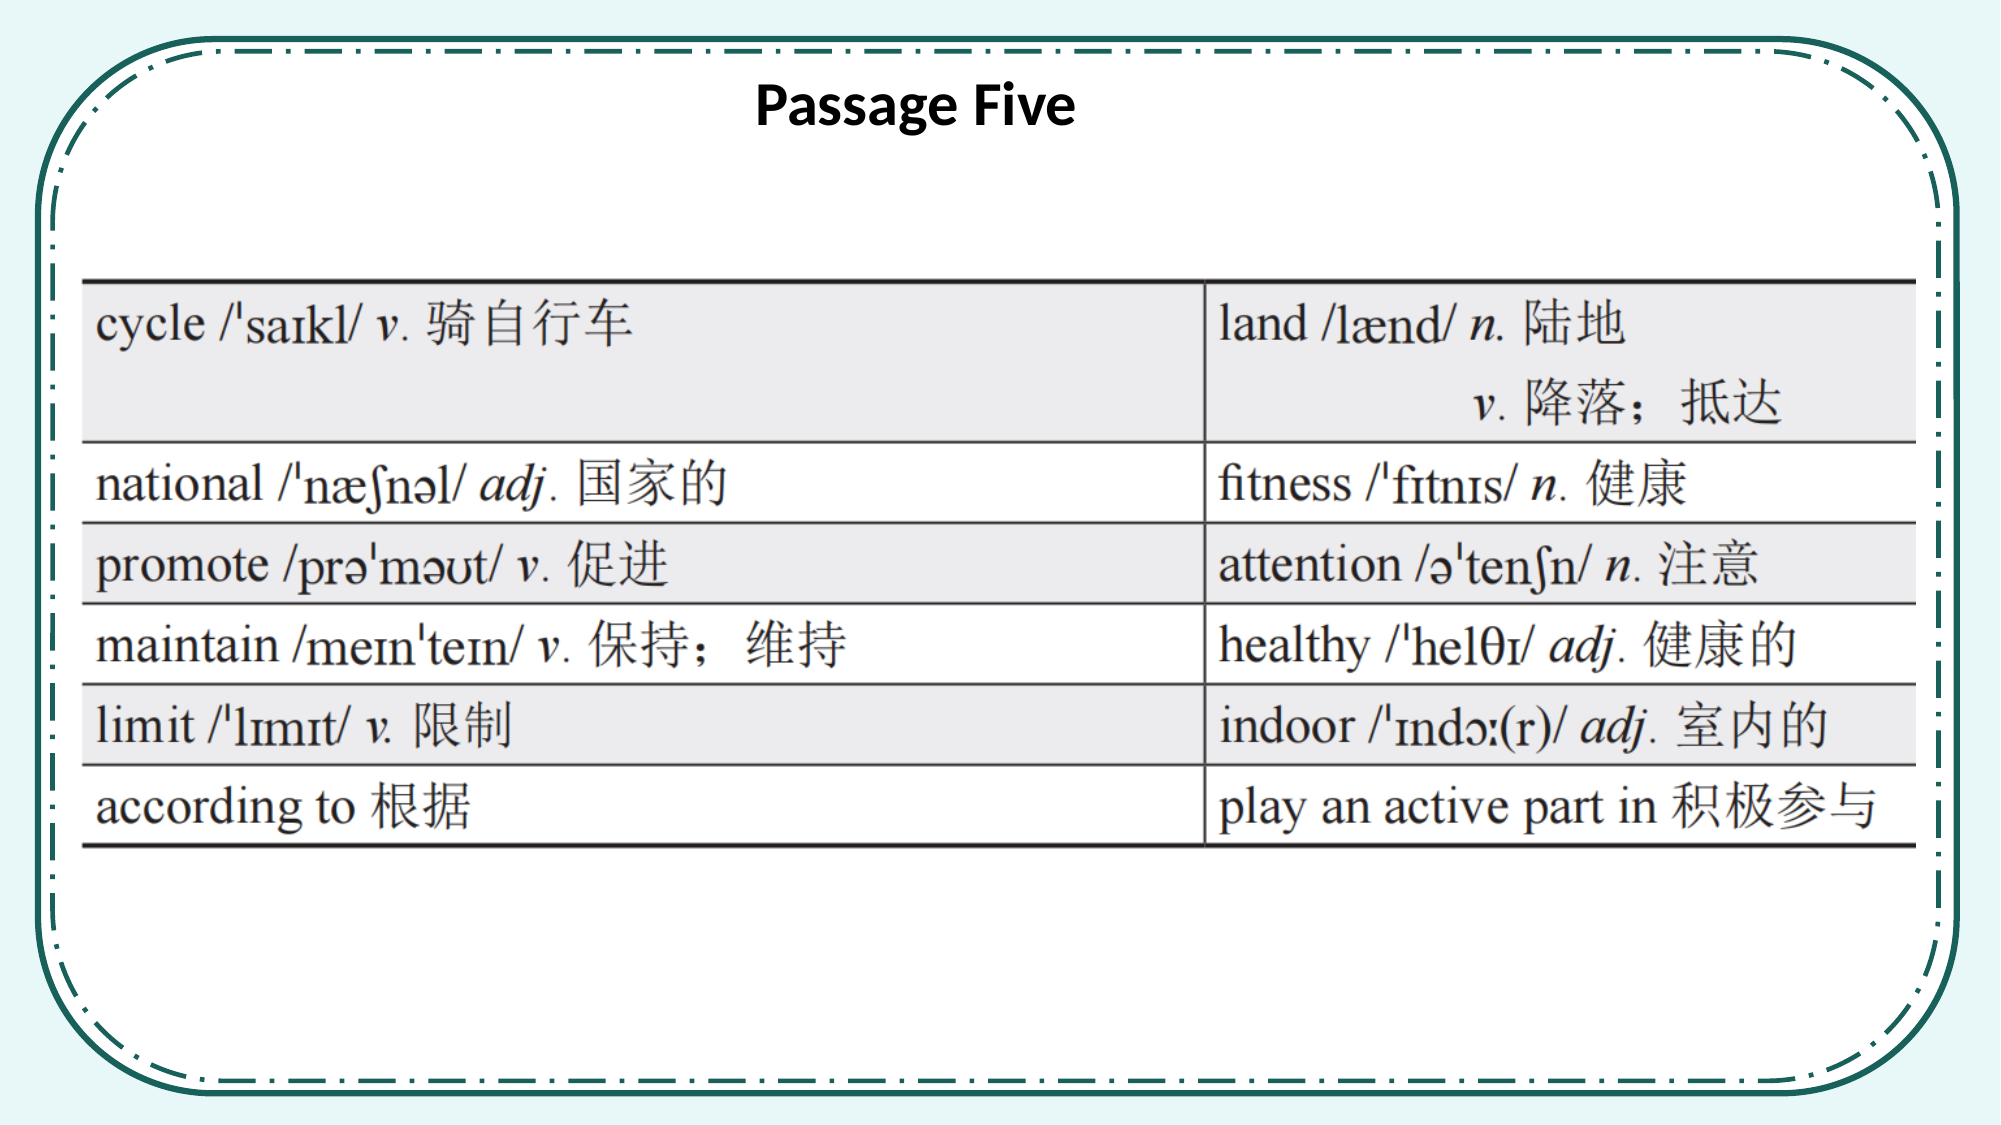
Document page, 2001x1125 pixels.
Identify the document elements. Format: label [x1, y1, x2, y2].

text_box [37, 38, 1958, 1094]
picture [0, 0, 2000, 1125]
